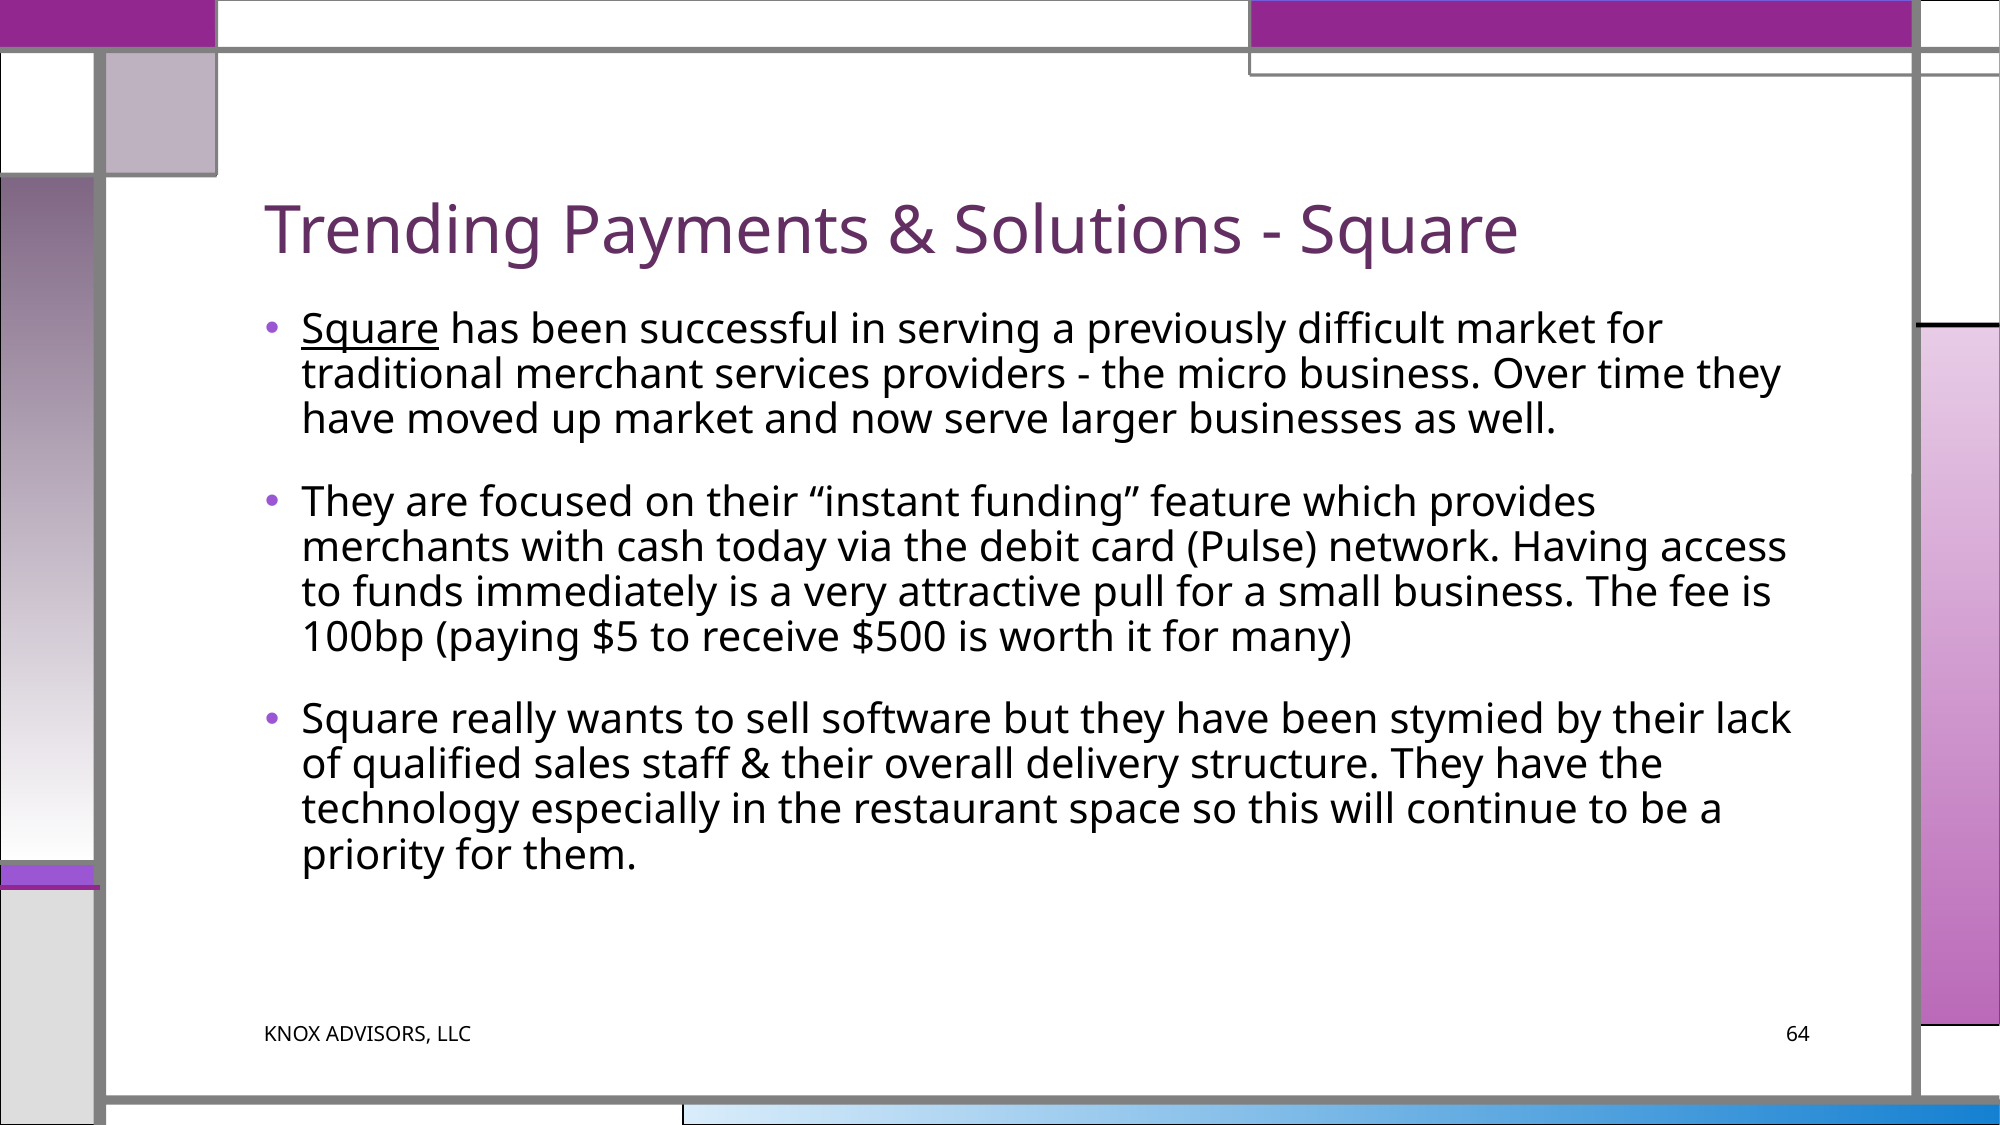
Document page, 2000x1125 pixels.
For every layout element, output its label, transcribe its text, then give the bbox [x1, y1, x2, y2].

list Square has been successful in serving a previously difficult market for traditional merchant services providers - the micro business. Over time they have moved up market and now serve larger businesses as well. They are focused on their “instant funding” feature which provides merchants with cash today via the debit card (Pulse) network. Having access to funds immediately is a very attractive pull for a small business. The fee is 100bp (paying $5 to receive $500 is worth it for many) Square really wants to sell software but they have been stymied by their lack of qualified sales staff & their overall delivery structure. They have the technology especially in the restaurant space so this will continue to be a priority for them. [249, 299, 1825, 988]
slide_number 64 [1662, 1012, 1825, 1058]
title Trending Payments & Solutions - Square [249, 87, 1825, 275]
footer KNOX ADVISORS, LLC [249, 1012, 1375, 1058]
